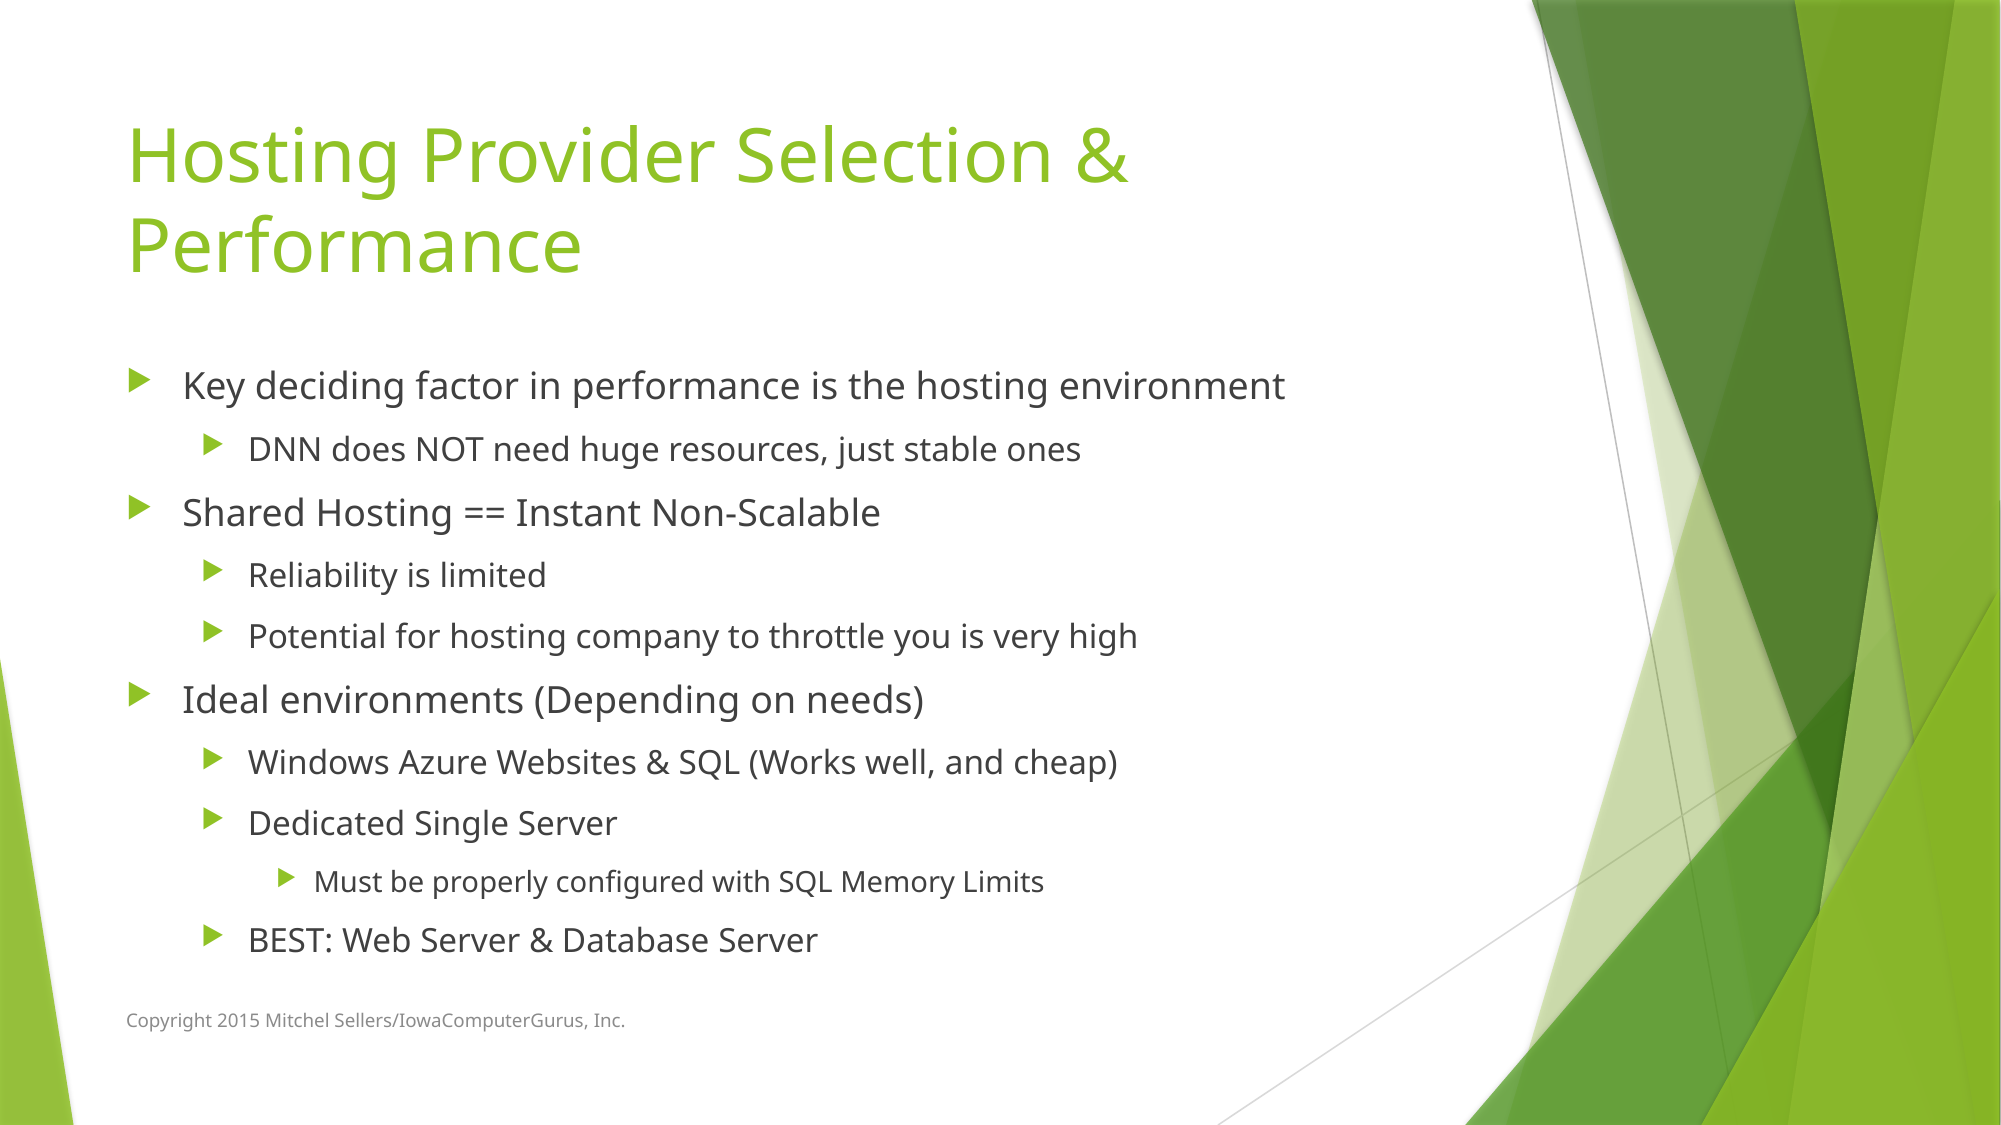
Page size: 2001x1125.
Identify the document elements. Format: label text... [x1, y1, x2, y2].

footer Copyright 2015 Mitchel Sellers/IowaComputerGurus, Inc. [111, 991, 1145, 1051]
list Key deciding factor in performance is the hosting environment DNN does NOT need huge resources, just stable ones Shared Hosting == Instant Non-Scalable Reliability is limited Potential for hosting company to throttle you is very high Ideal environments (Depending on needs) Windows Azure Websites & SQL (Works well, and cheap) Dedicated Single Server Must be properly configured with SQL Memory Limits BEST: Web Server & Database Server [111, 354, 1522, 992]
title Hosting Provider Selection & Performance [111, 99, 1522, 317]
